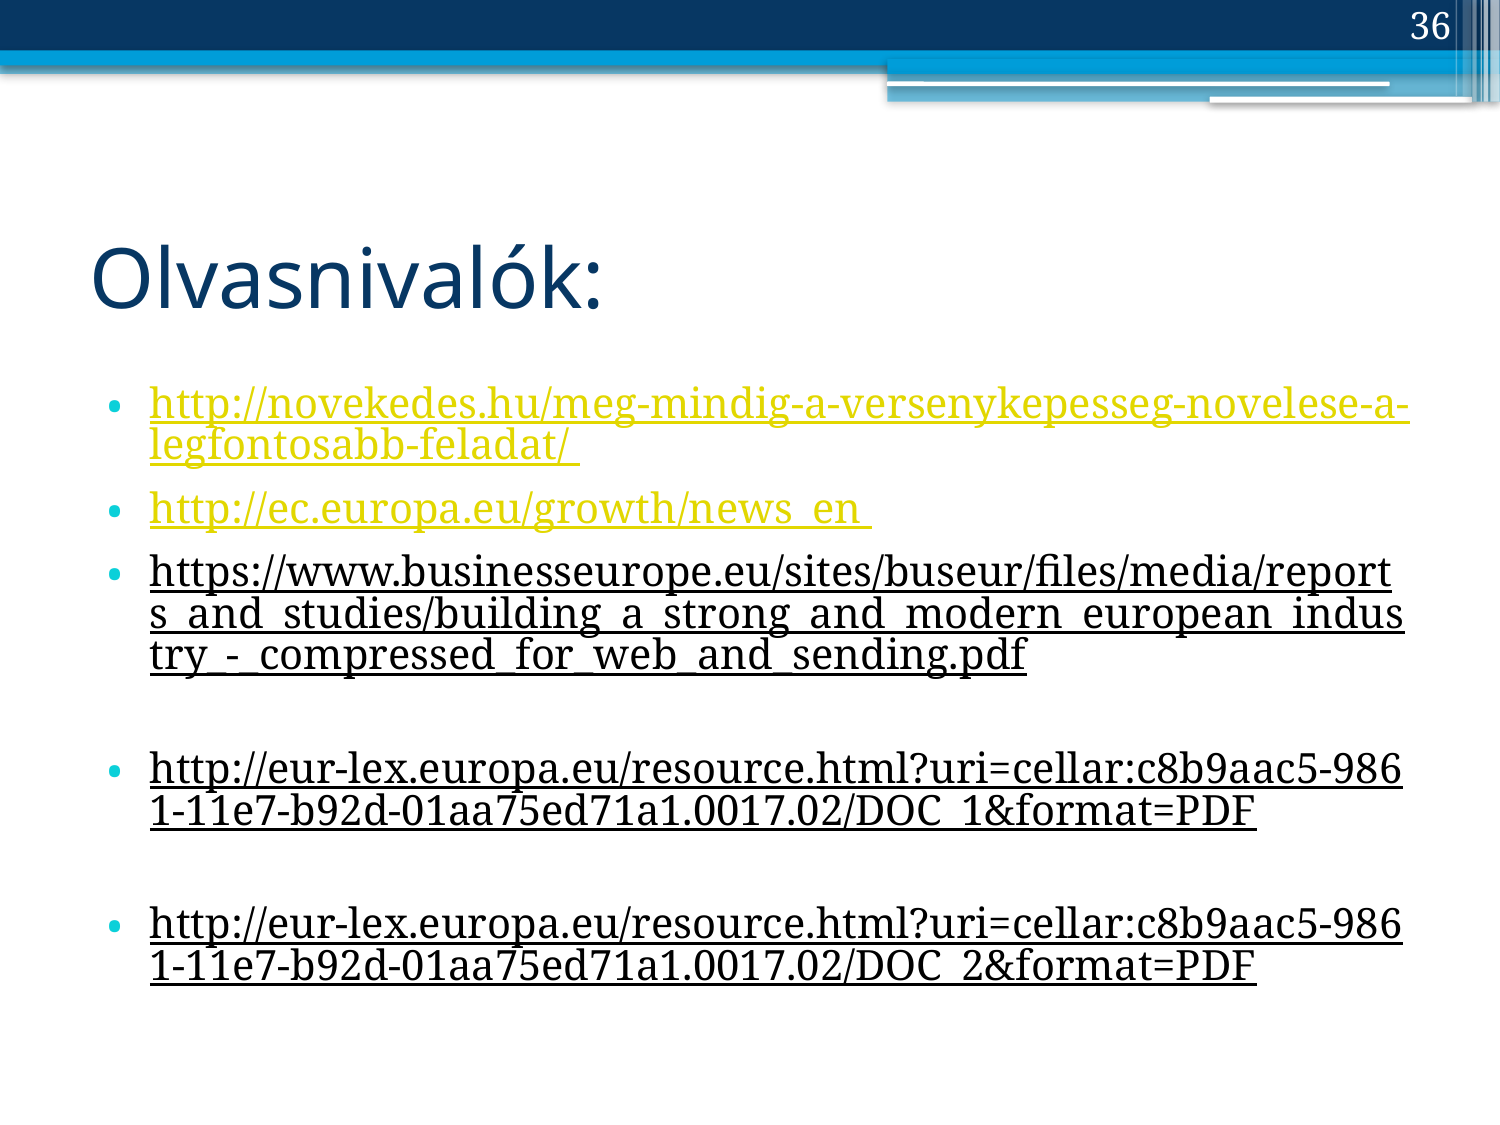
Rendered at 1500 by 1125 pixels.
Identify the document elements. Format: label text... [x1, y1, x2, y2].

title Olvasnivalók: [75, 187, 1425, 363]
slide_number 36 [1341, 0, 1466, 61]
list http://novekedes.hu/meg-mindig-a-versenykepesseg-novelese-a-legfontosabb-feladat/ http://ec.europa.eu/growth/news_en https://www.businesseurope.eu/sites/buseur/files/media/reports_and_studies/building_a_strong_and_modern_european_industry_-_compressed_for_web_and_sending.pdf http://eur-lex.europa.eu/resource.html?uri=cellar:c8b9aac5-9861-11e7-b92d-01aa75ed71a1.0017.02/DOC_1&format=PDF http://eur-lex.europa.eu/resource.html?uri=cellar:c8b9aac5-9861-11e7-b92d-01aa75ed71a1.0017.02/DOC_2&format=PDF [75, 368, 1425, 1079]
